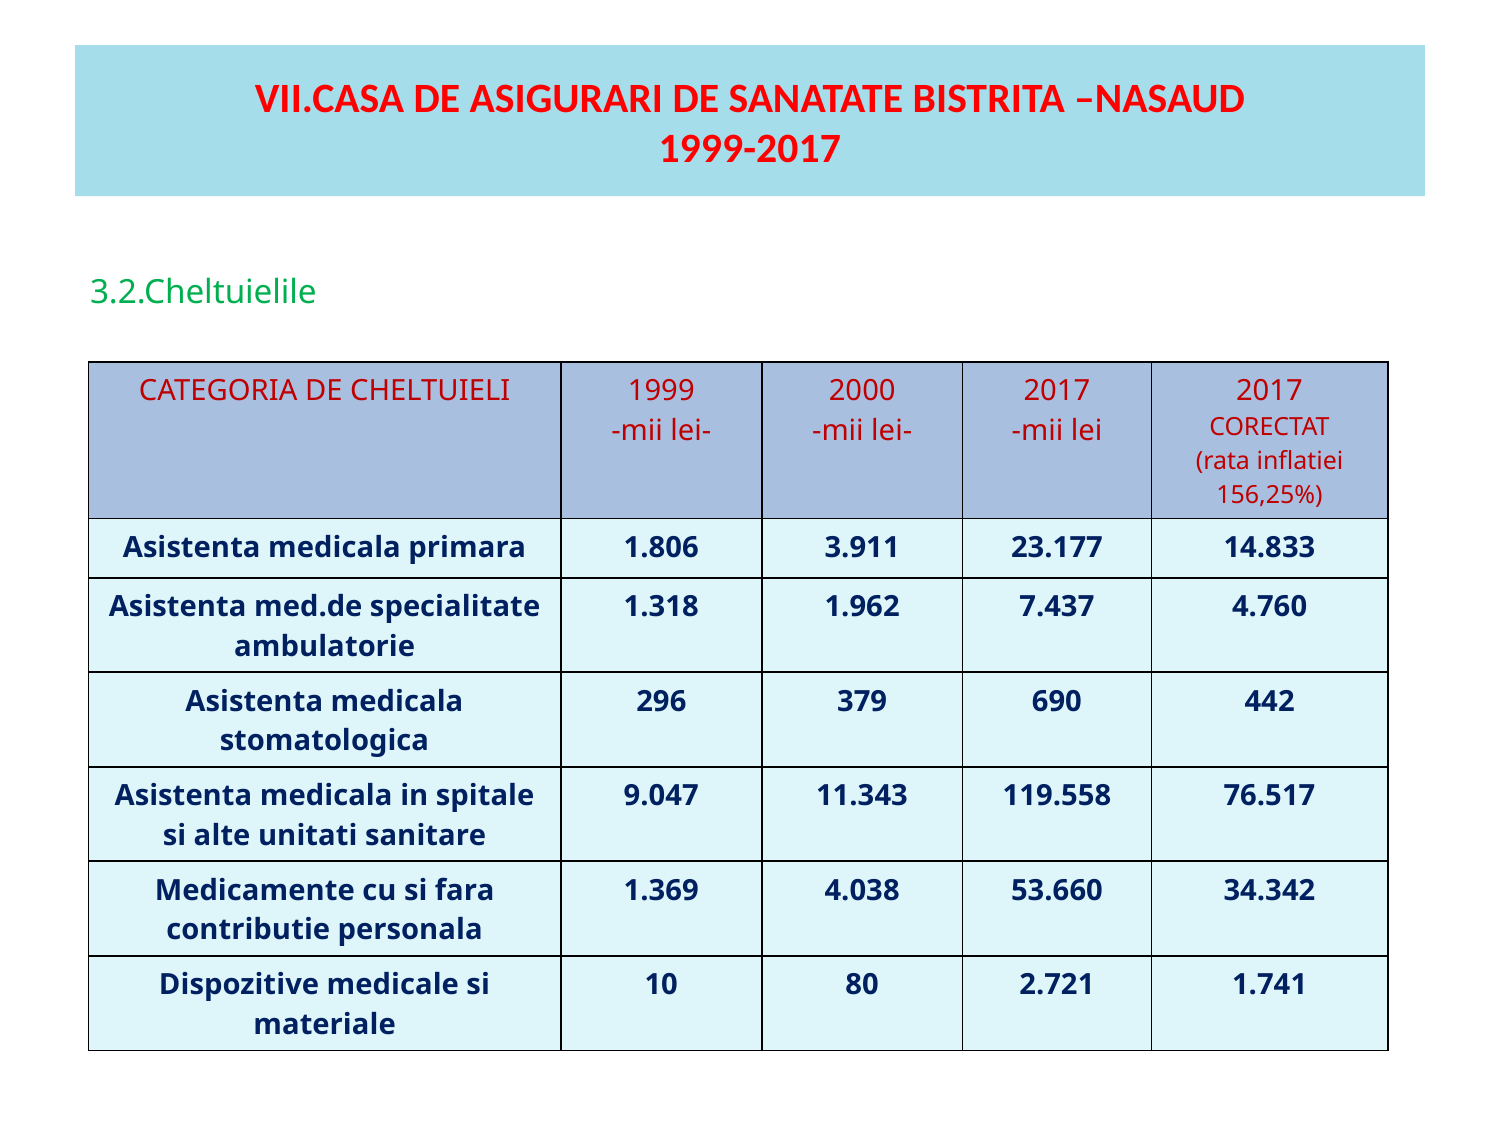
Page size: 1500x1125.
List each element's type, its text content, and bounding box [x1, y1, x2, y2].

table_cell Asistenta medicala in spitale si alte unitati sanitare [89, 768, 560, 860]
table_header CATEGORIA DE CHELTUIELI [89, 363, 560, 518]
table_cell Asistenta medicala stomatologica [89, 673, 560, 766]
table_cell 690 [963, 673, 1151, 766]
table_header 2017 CORECTAT (rata inflatiei 156,25%) [1152, 363, 1387, 518]
table_cell 1.369 [562, 862, 761, 955]
table_cell Medicamente cu si fara contributie personala [89, 862, 560, 955]
table_cell 1.806 [562, 519, 761, 577]
table_cell 7.437 [963, 579, 1151, 671]
table_cell 119.558 [963, 768, 1151, 860]
table_cell 53.660 [963, 862, 1151, 955]
list 3.2.Cheltuielile [75, 262, 1425, 1005]
table_cell Dispozitive medicale si materiale [89, 957, 560, 1050]
table_header 2000 -mii lei- [763, 363, 962, 518]
table_cell 76.517 [1152, 768, 1387, 860]
table_cell 2.721 [963, 957, 1151, 1050]
table_header 1999 -mii lei- [562, 363, 761, 518]
title VII.CASA DE ASIGURARI DE SANATATE BISTRITA –NASAUD 1999-2017 [75, 45, 1425, 197]
table_header 2017 -mii lei [963, 363, 1151, 518]
table_cell 80 [763, 957, 962, 1050]
table_cell 23.177 [963, 519, 1151, 577]
table_cell 34.342 [1152, 862, 1387, 955]
table_cell 9.047 [562, 768, 761, 860]
table_cell Asistenta med.de specialitate ambulatorie [89, 579, 560, 671]
table_cell 4.038 [763, 862, 962, 955]
table_cell 10 [562, 957, 761, 1050]
table_cell 1.741 [1152, 957, 1387, 1050]
table_cell 3.911 [763, 519, 962, 577]
table_cell 296 [562, 673, 761, 766]
table_cell 14.833 [1152, 519, 1387, 577]
table_cell 1.962 [763, 579, 962, 671]
table_cell Asistenta medicala primara [89, 519, 560, 577]
table_cell 442 [1152, 673, 1387, 766]
table_cell 1.318 [562, 579, 761, 671]
table_cell 379 [763, 673, 962, 766]
table_cell 4.760 [1152, 579, 1387, 671]
table_cell 11.343 [763, 768, 962, 860]
